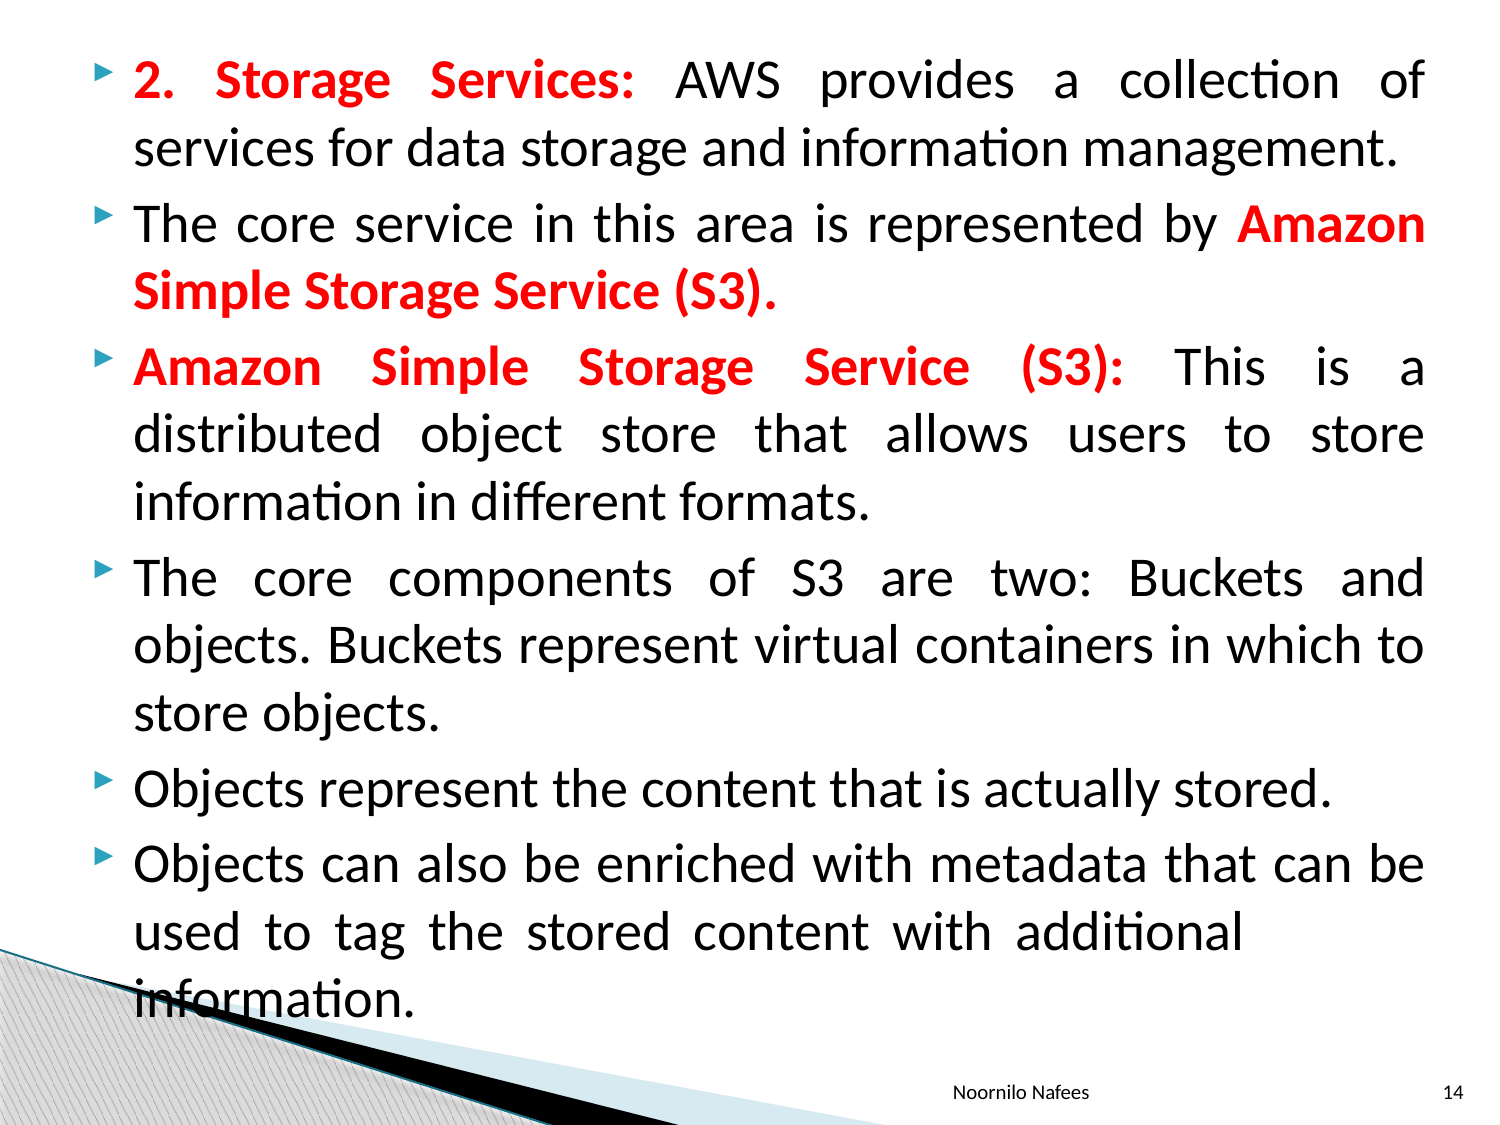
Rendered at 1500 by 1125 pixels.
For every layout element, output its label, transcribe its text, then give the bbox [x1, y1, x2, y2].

slide_number 14 [1418, 1051, 1479, 1112]
footer Noornilo Nafees [718, 1051, 1105, 1112]
list 2. Storage Services: AWS provides a collection of services for data storage and information management. The core service in this area is represented by Amazon Simple Storage Service (S3). Amazon Simple Storage Service (S3): This is a distributed object store that allows users to store information in different formats. The core components of S3 are two: Buckets and objects. Buckets represent virtual containers in which to store objects. Objects represent the content that is actually stored. Objects can also be enriched with metadata that can be used to tag the stored content with additional information. [58, 35, 1442, 1067]
